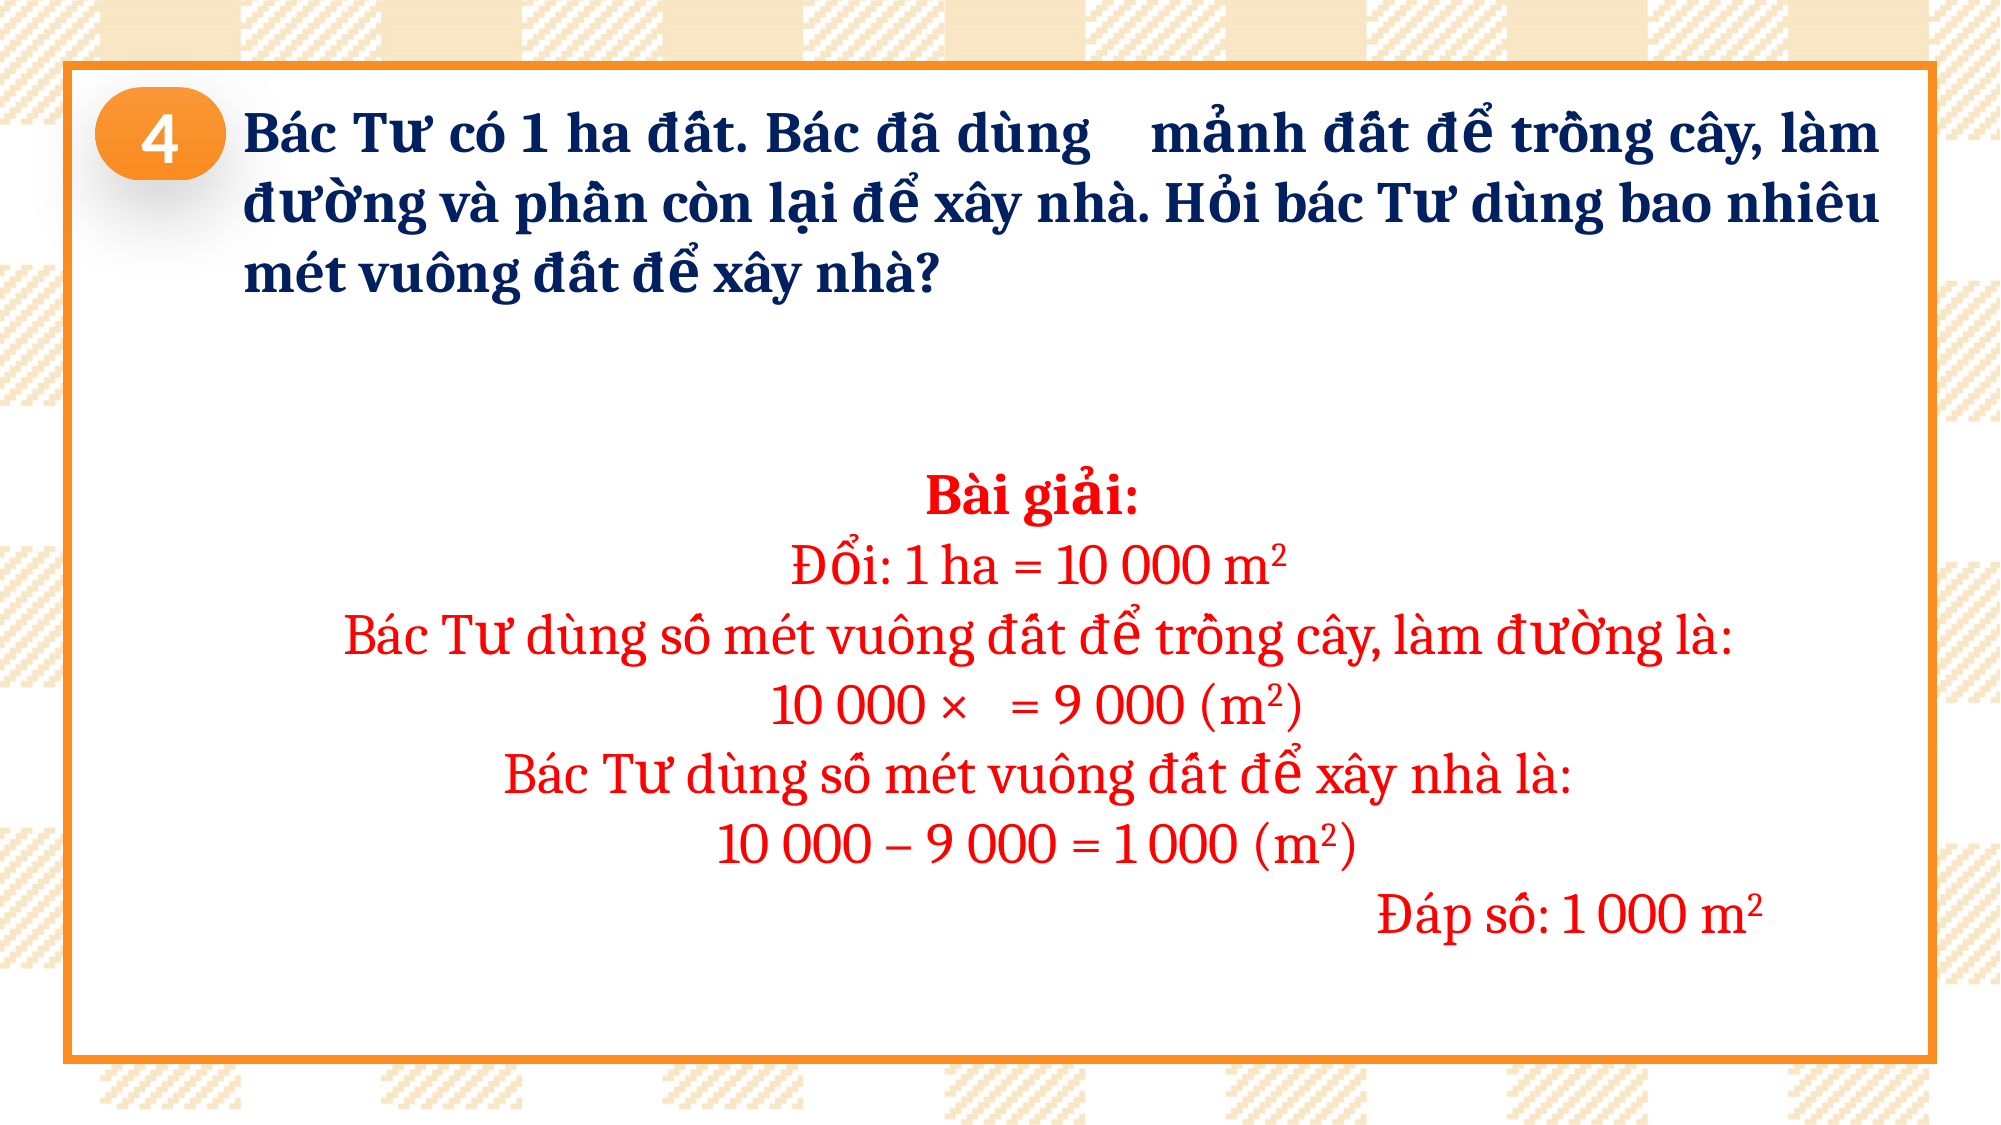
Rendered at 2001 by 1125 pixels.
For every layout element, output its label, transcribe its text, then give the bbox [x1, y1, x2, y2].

picture [0, 0, 2000, 1125]
text_box 4 [94, 86, 227, 182]
